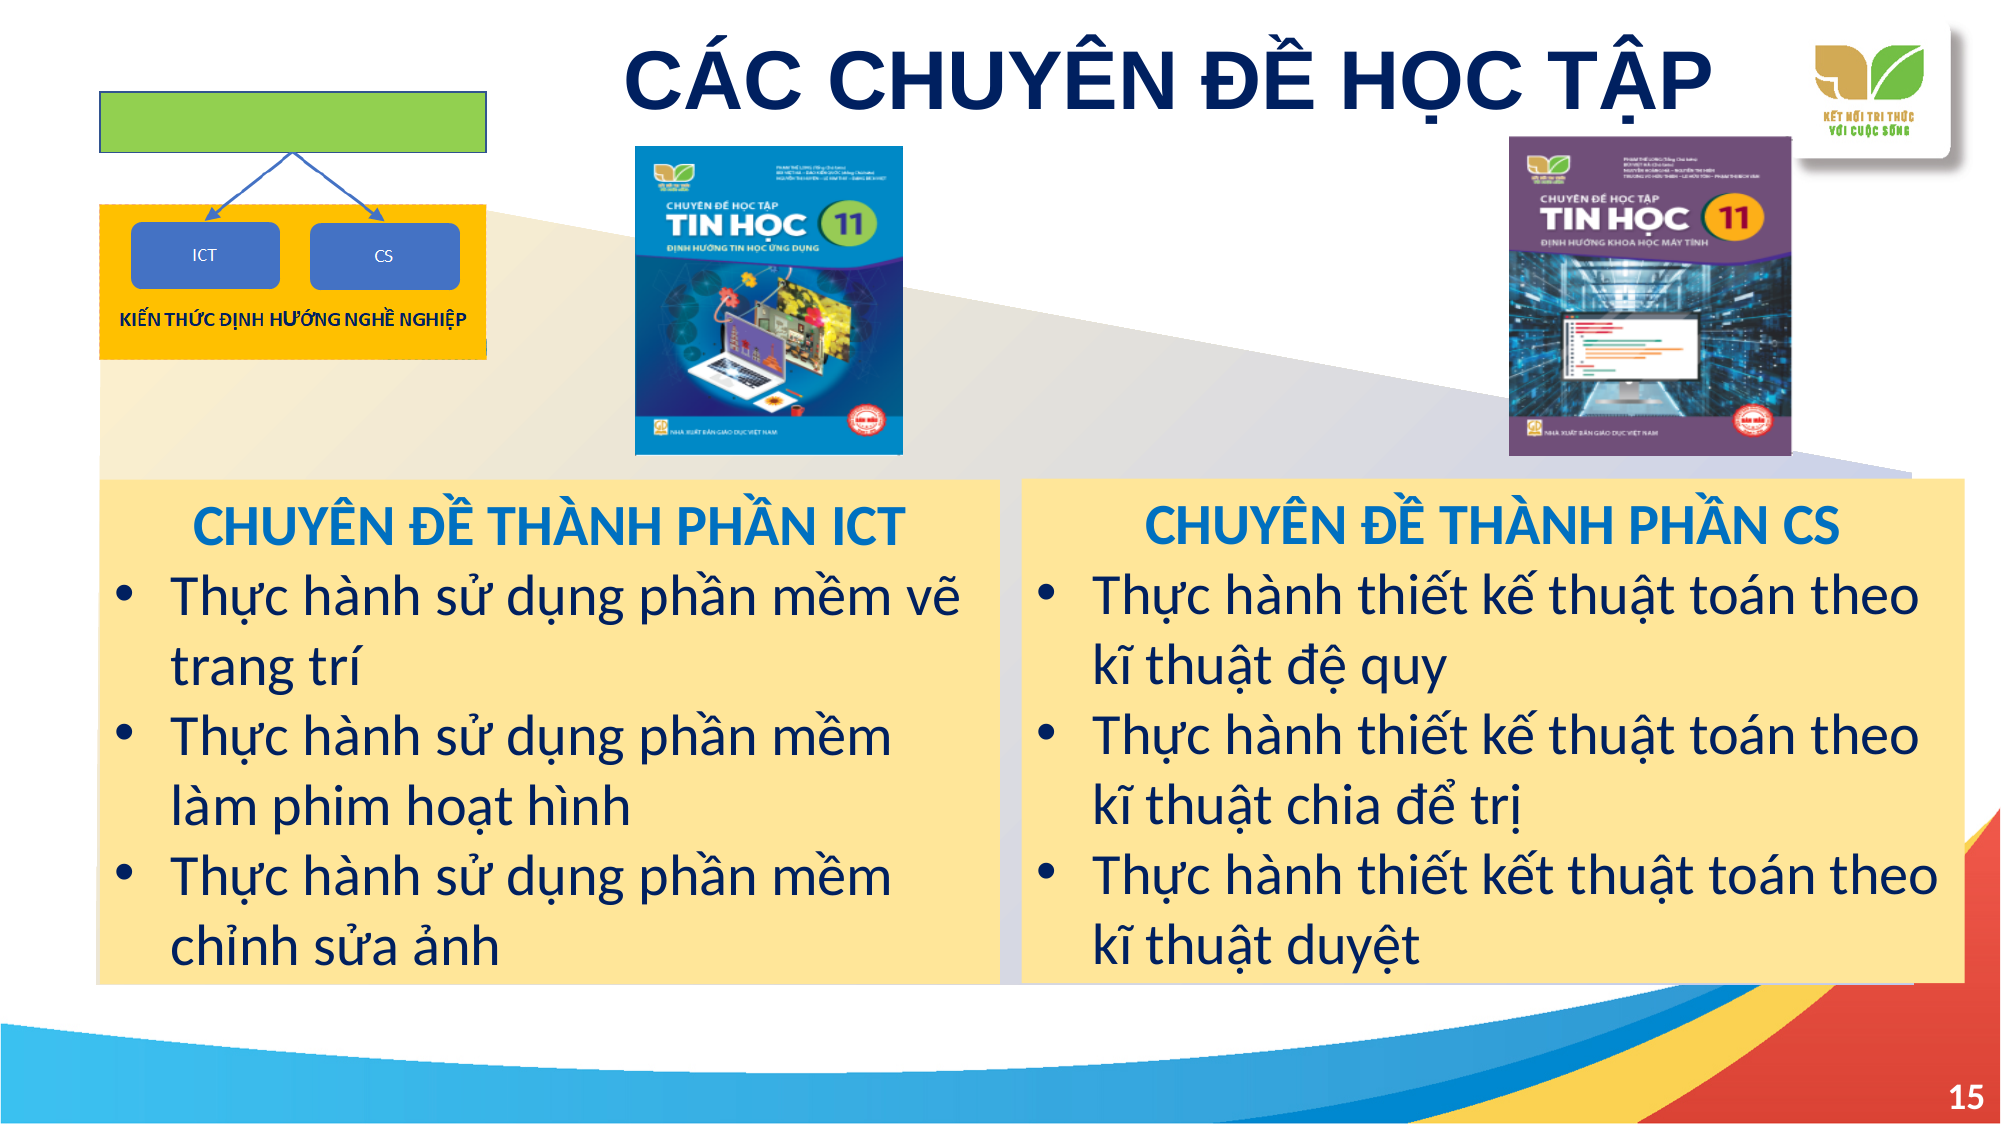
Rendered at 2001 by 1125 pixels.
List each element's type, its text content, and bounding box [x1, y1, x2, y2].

picture [0, 0, 2001, 1125]
text_box [99, 91, 487, 152]
text_box CÁC CHUYÊN ĐỀ HỌC TẬP [486, 19, 1874, 134]
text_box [96, 199, 1965, 990]
